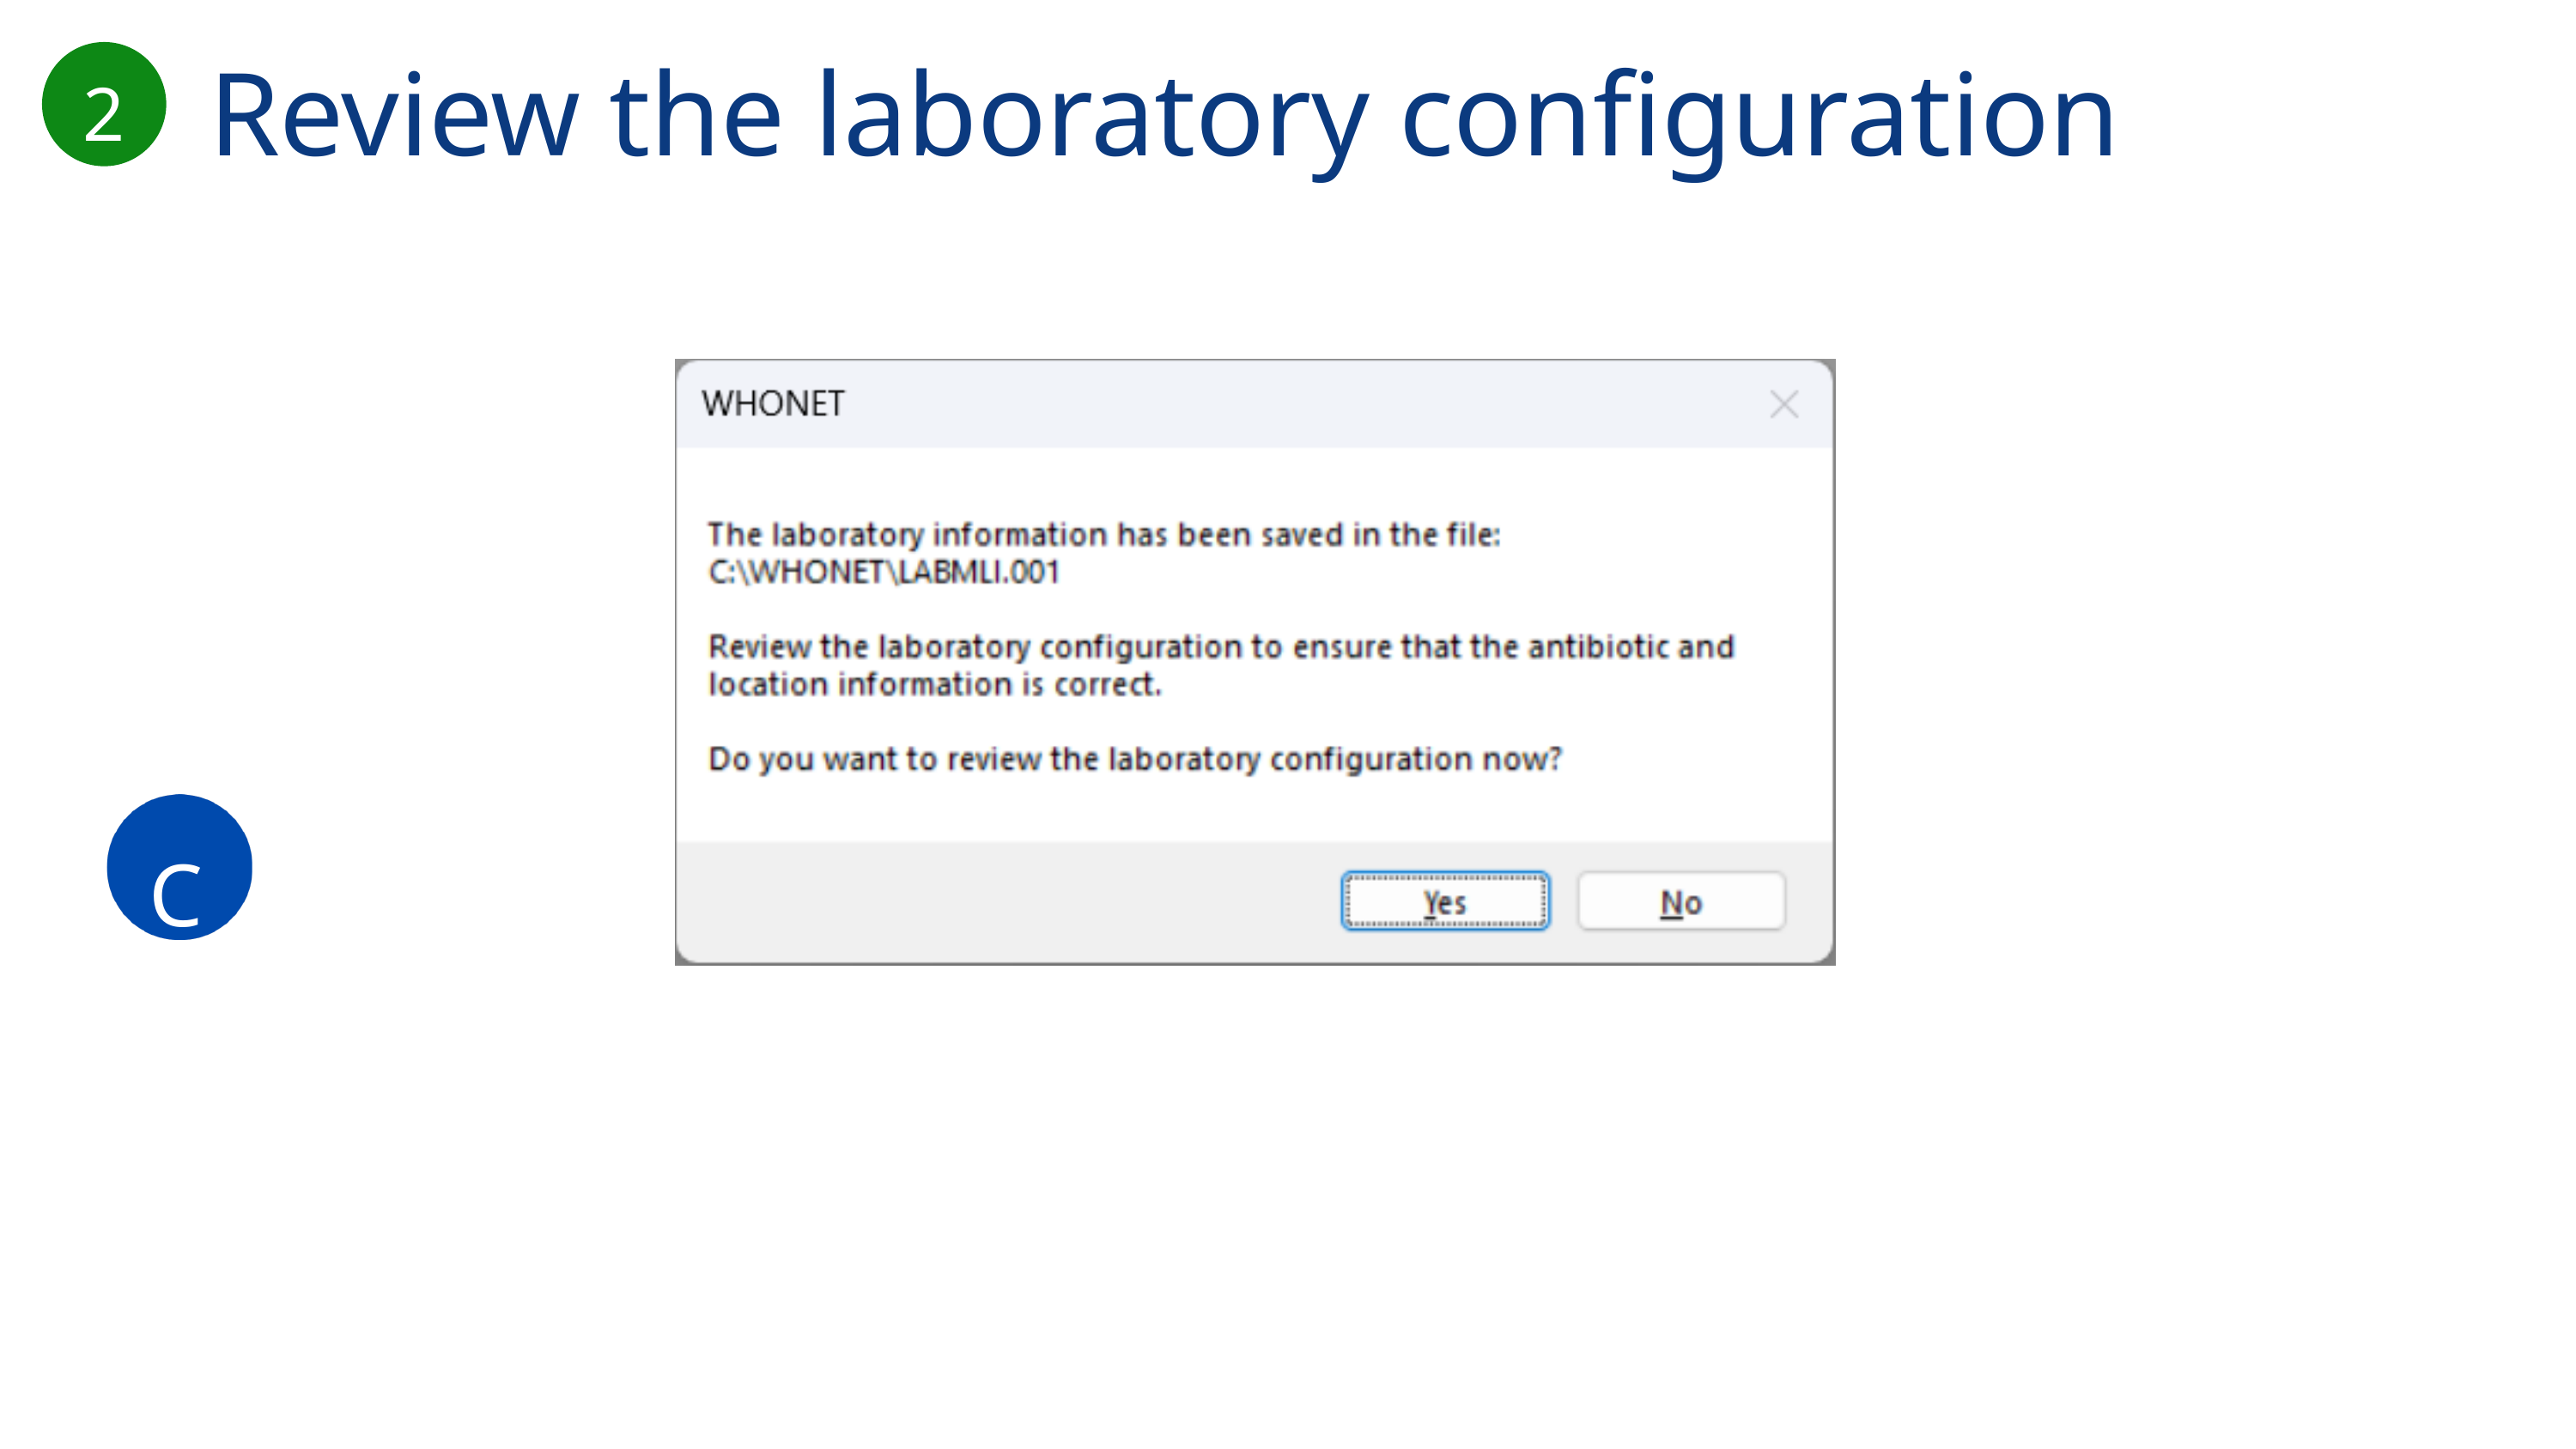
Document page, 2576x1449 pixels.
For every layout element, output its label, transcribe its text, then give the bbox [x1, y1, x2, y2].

text_box [106, 794, 149, 940]
picture [675, 359, 1836, 967]
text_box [41, 41, 167, 167]
text_box C [149, 729, 210, 944]
text_box Review the laboratory configuration [209, 21, 2576, 179]
text_box [210, 794, 252, 940]
